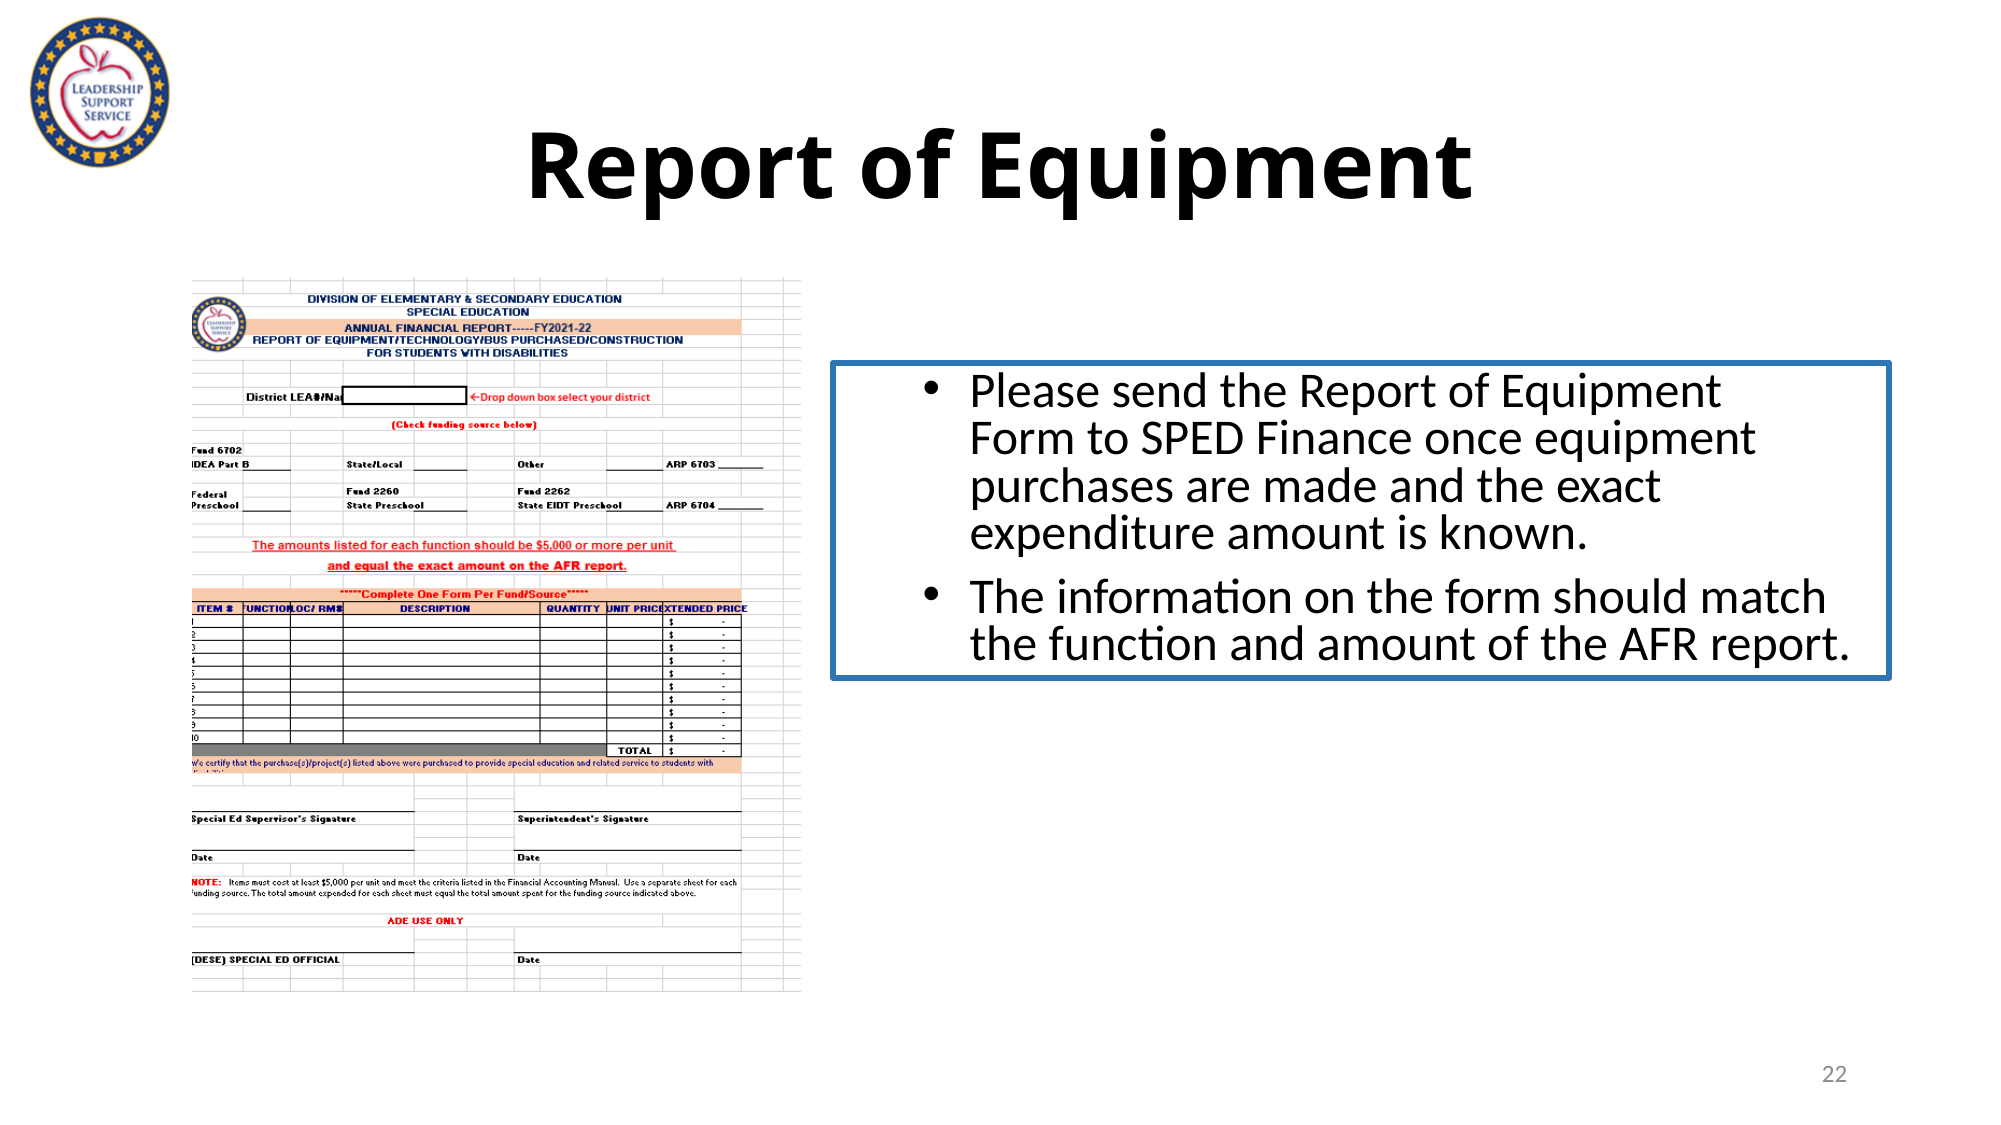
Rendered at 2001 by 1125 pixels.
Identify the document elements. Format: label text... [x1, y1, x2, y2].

title Report of Equipment [137, 59, 1863, 278]
picture [29, 16, 171, 169]
text_box Please send the Report of Equipment Form to SPED Finance once equipment purchases are made and the exact expenditure amount is known. The information on the form should match the function and amount of the AFR report. [832, 362, 1889, 678]
slide_number 22 [1412, 1042, 1863, 1103]
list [192, 277, 801, 992]
